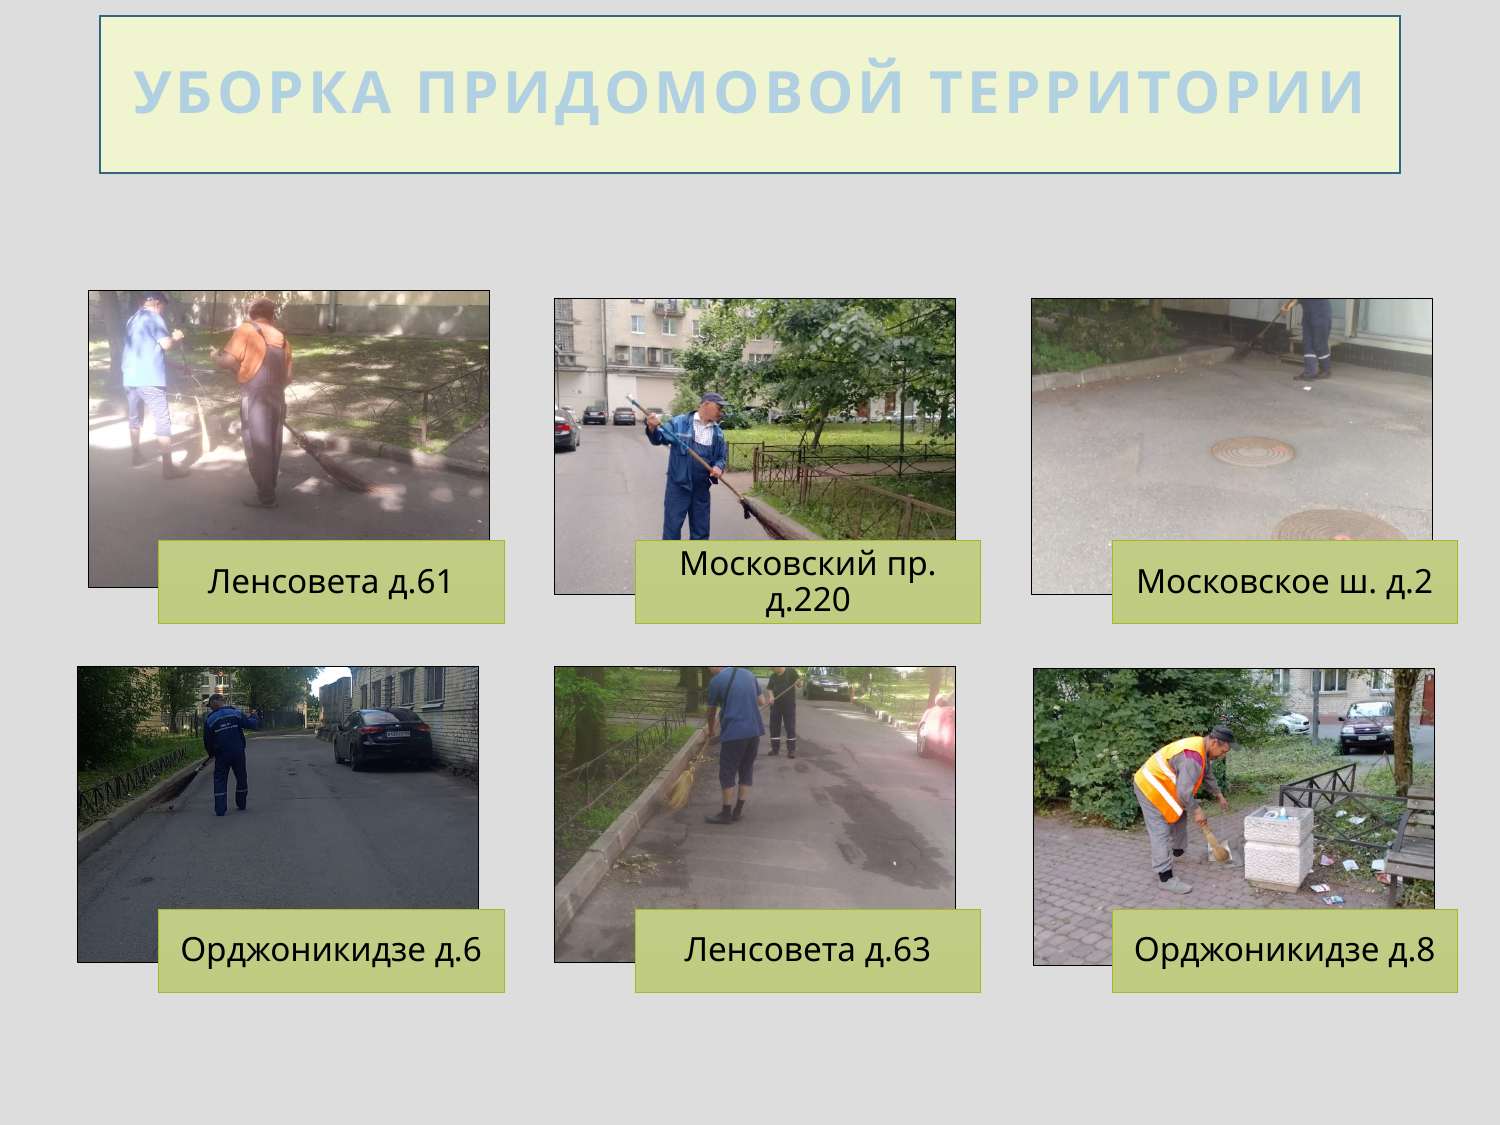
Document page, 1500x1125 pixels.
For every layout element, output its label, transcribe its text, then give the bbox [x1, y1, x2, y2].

title Уборка придомовой территории [99, 15, 1401, 174]
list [76, 196, 1459, 1094]
